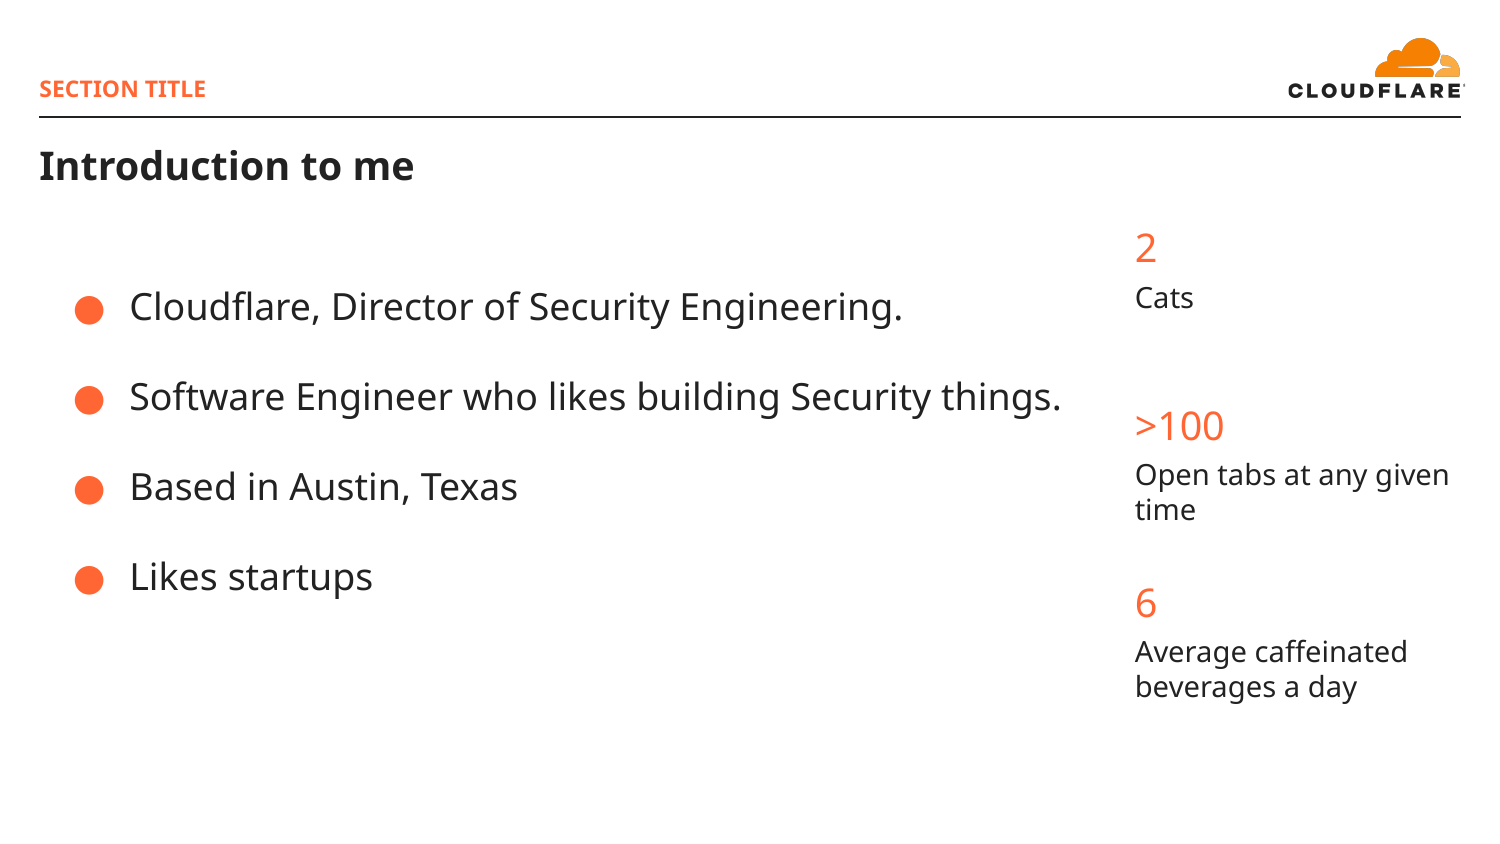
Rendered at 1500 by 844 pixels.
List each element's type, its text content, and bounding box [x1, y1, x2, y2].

title Introduction to me [39, 140, 1461, 200]
list Cloudflare, Director of Security Engineering. Software Engineer who likes building Security things. Based in Austin, Texas Likes startups [39, 223, 1096, 805]
list >100 [1134, 400, 1462, 450]
list 6 [1134, 577, 1462, 627]
list SECTION TITLE [39, 63, 731, 102]
picture [1288, 38, 1466, 98]
list 2 [1134, 223, 1462, 272]
list Average caffeinated beverages a day [1134, 633, 1462, 727]
list Open tabs at any given time [1134, 456, 1462, 550]
list Cats [1134, 278, 1462, 373]
